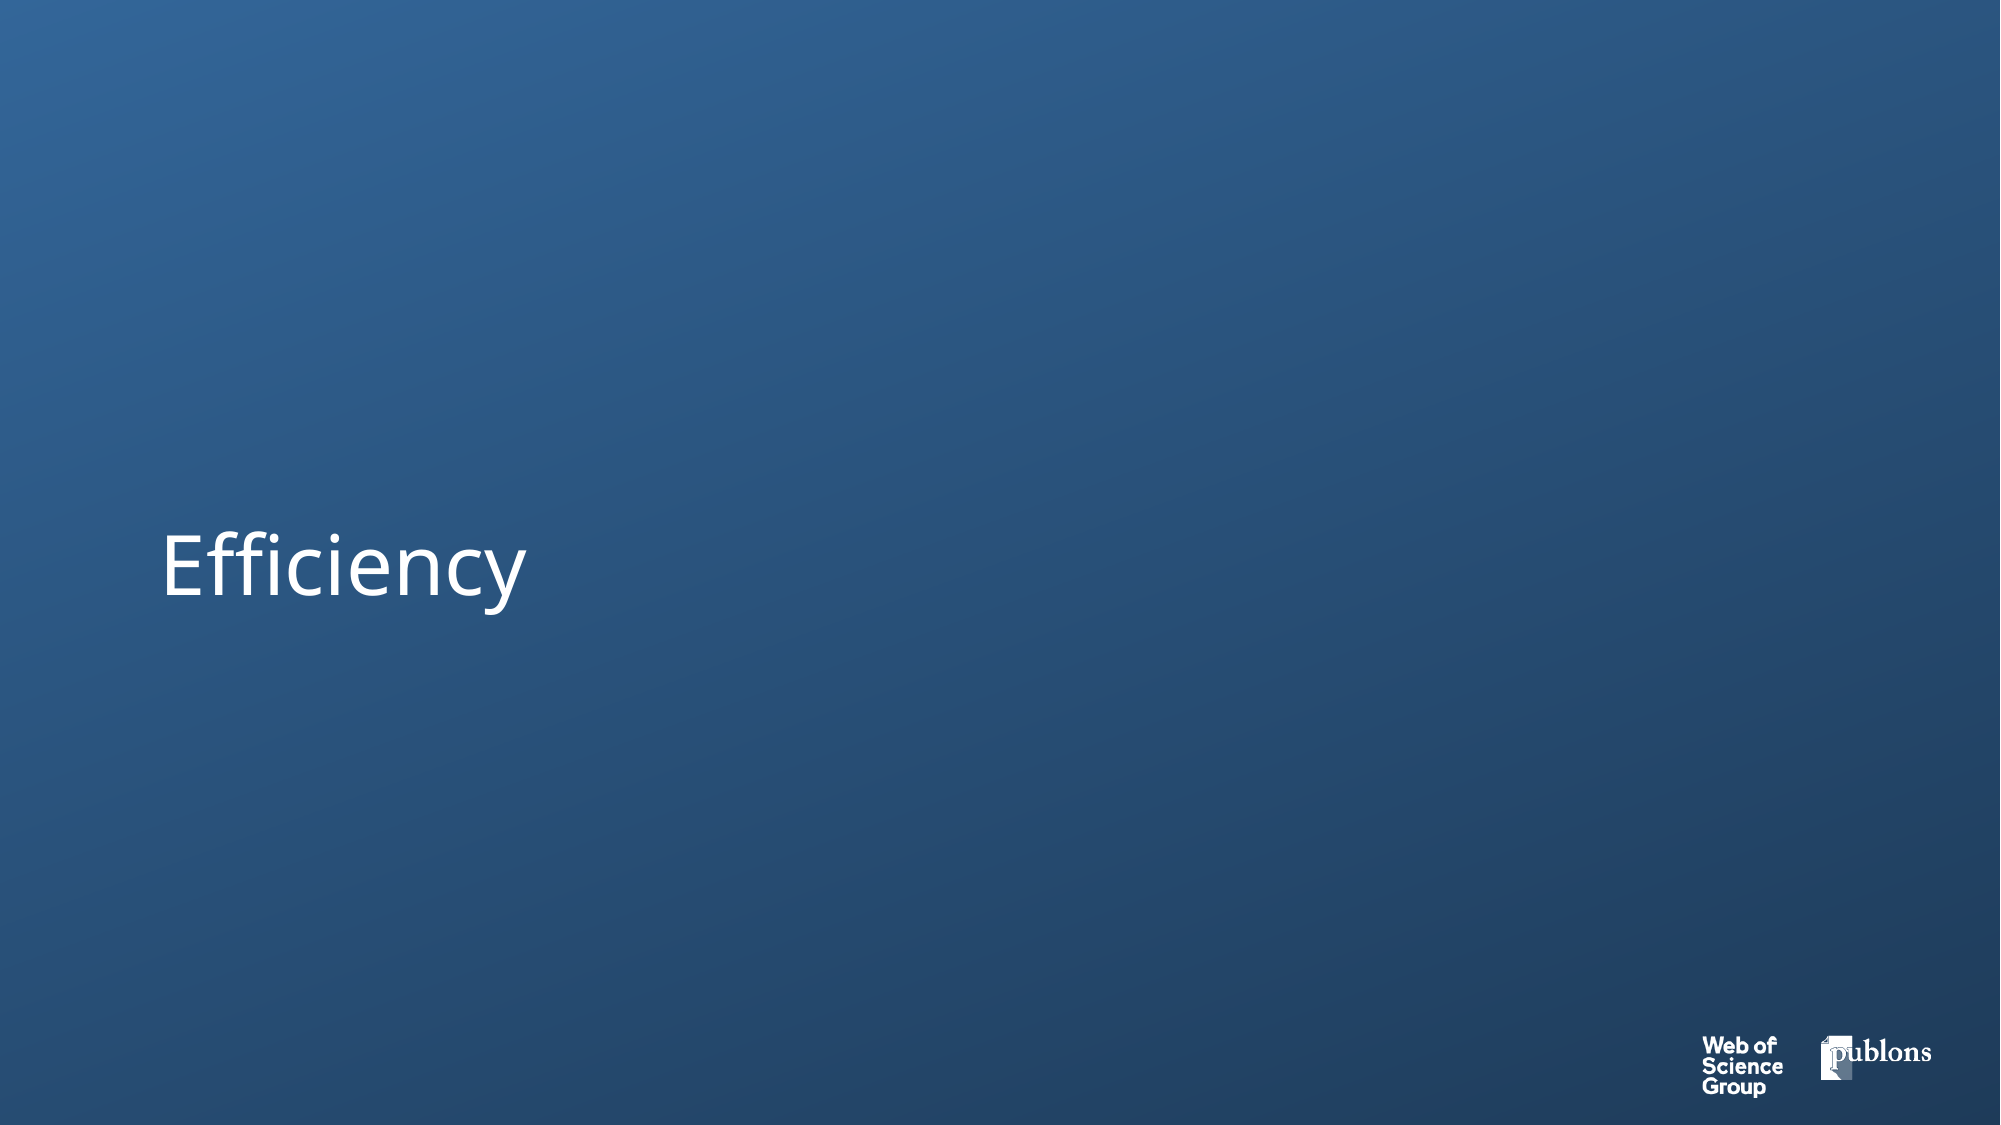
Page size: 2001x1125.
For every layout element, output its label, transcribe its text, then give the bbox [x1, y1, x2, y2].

picture [0, 0, 2000, 1125]
title Efficiency [150, 340, 1850, 785]
